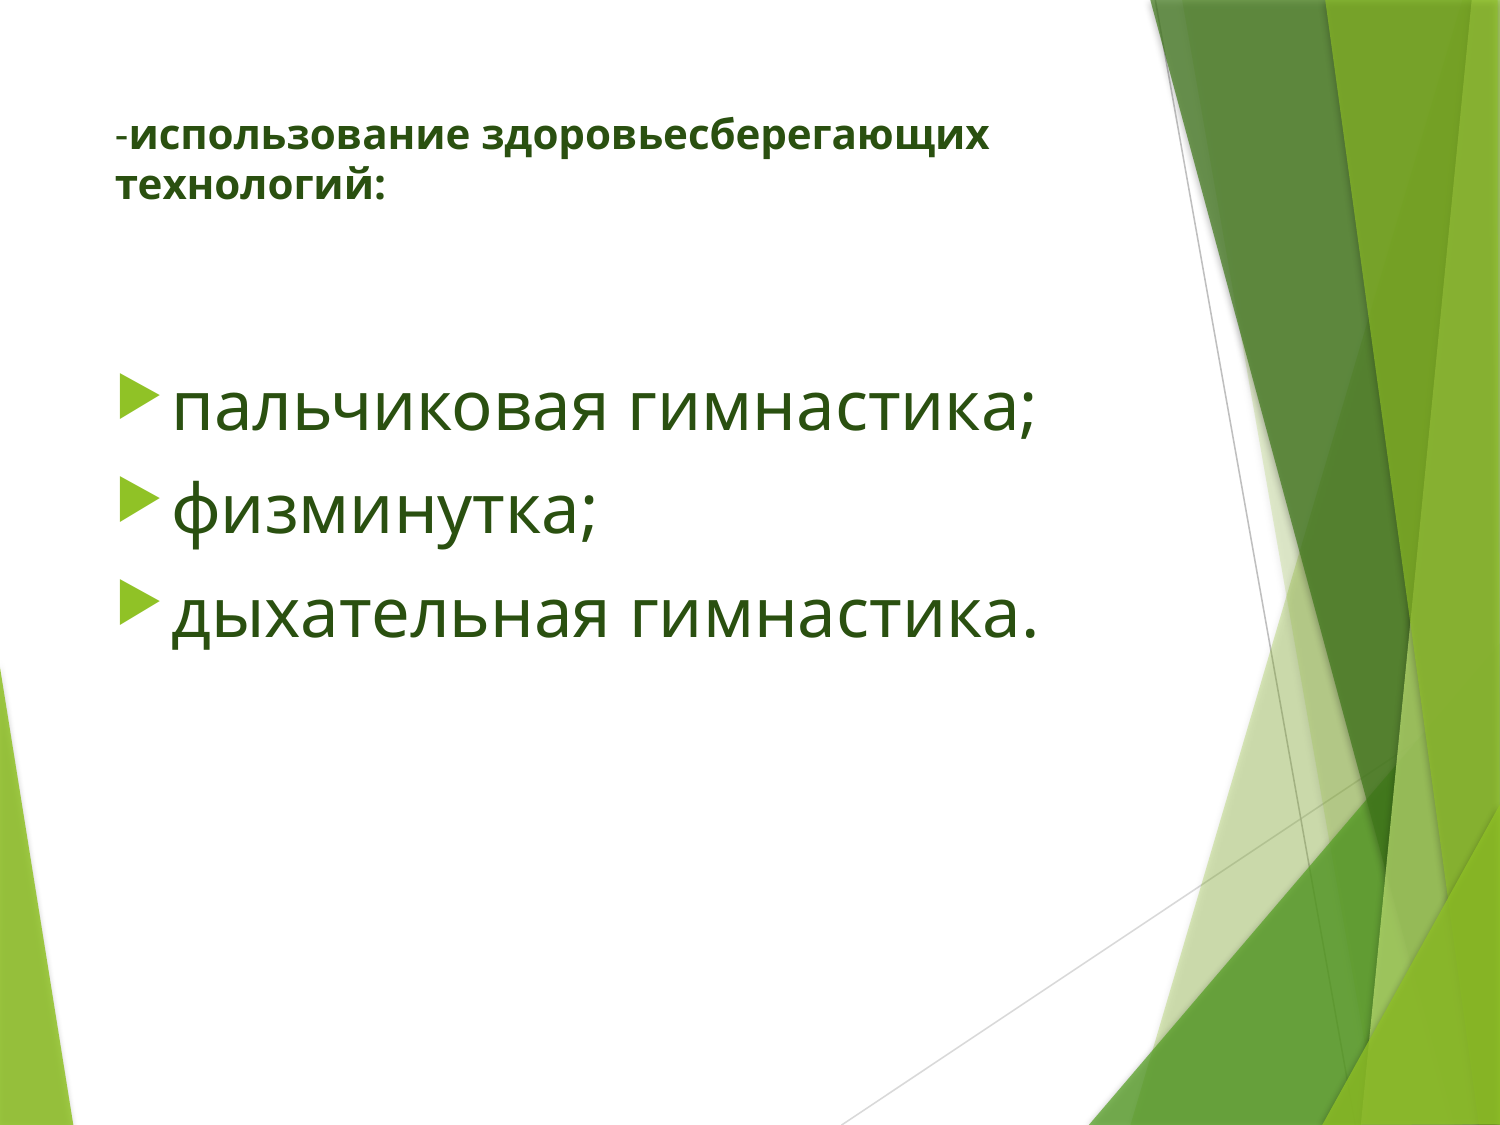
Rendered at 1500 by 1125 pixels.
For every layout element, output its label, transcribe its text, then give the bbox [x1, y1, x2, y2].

title -использование здоровьесберегающих технологий: [99, 99, 1142, 317]
list пальчиковая гимнастика; физминутка; дыхательная гимнастика. [99, 354, 1142, 992]
